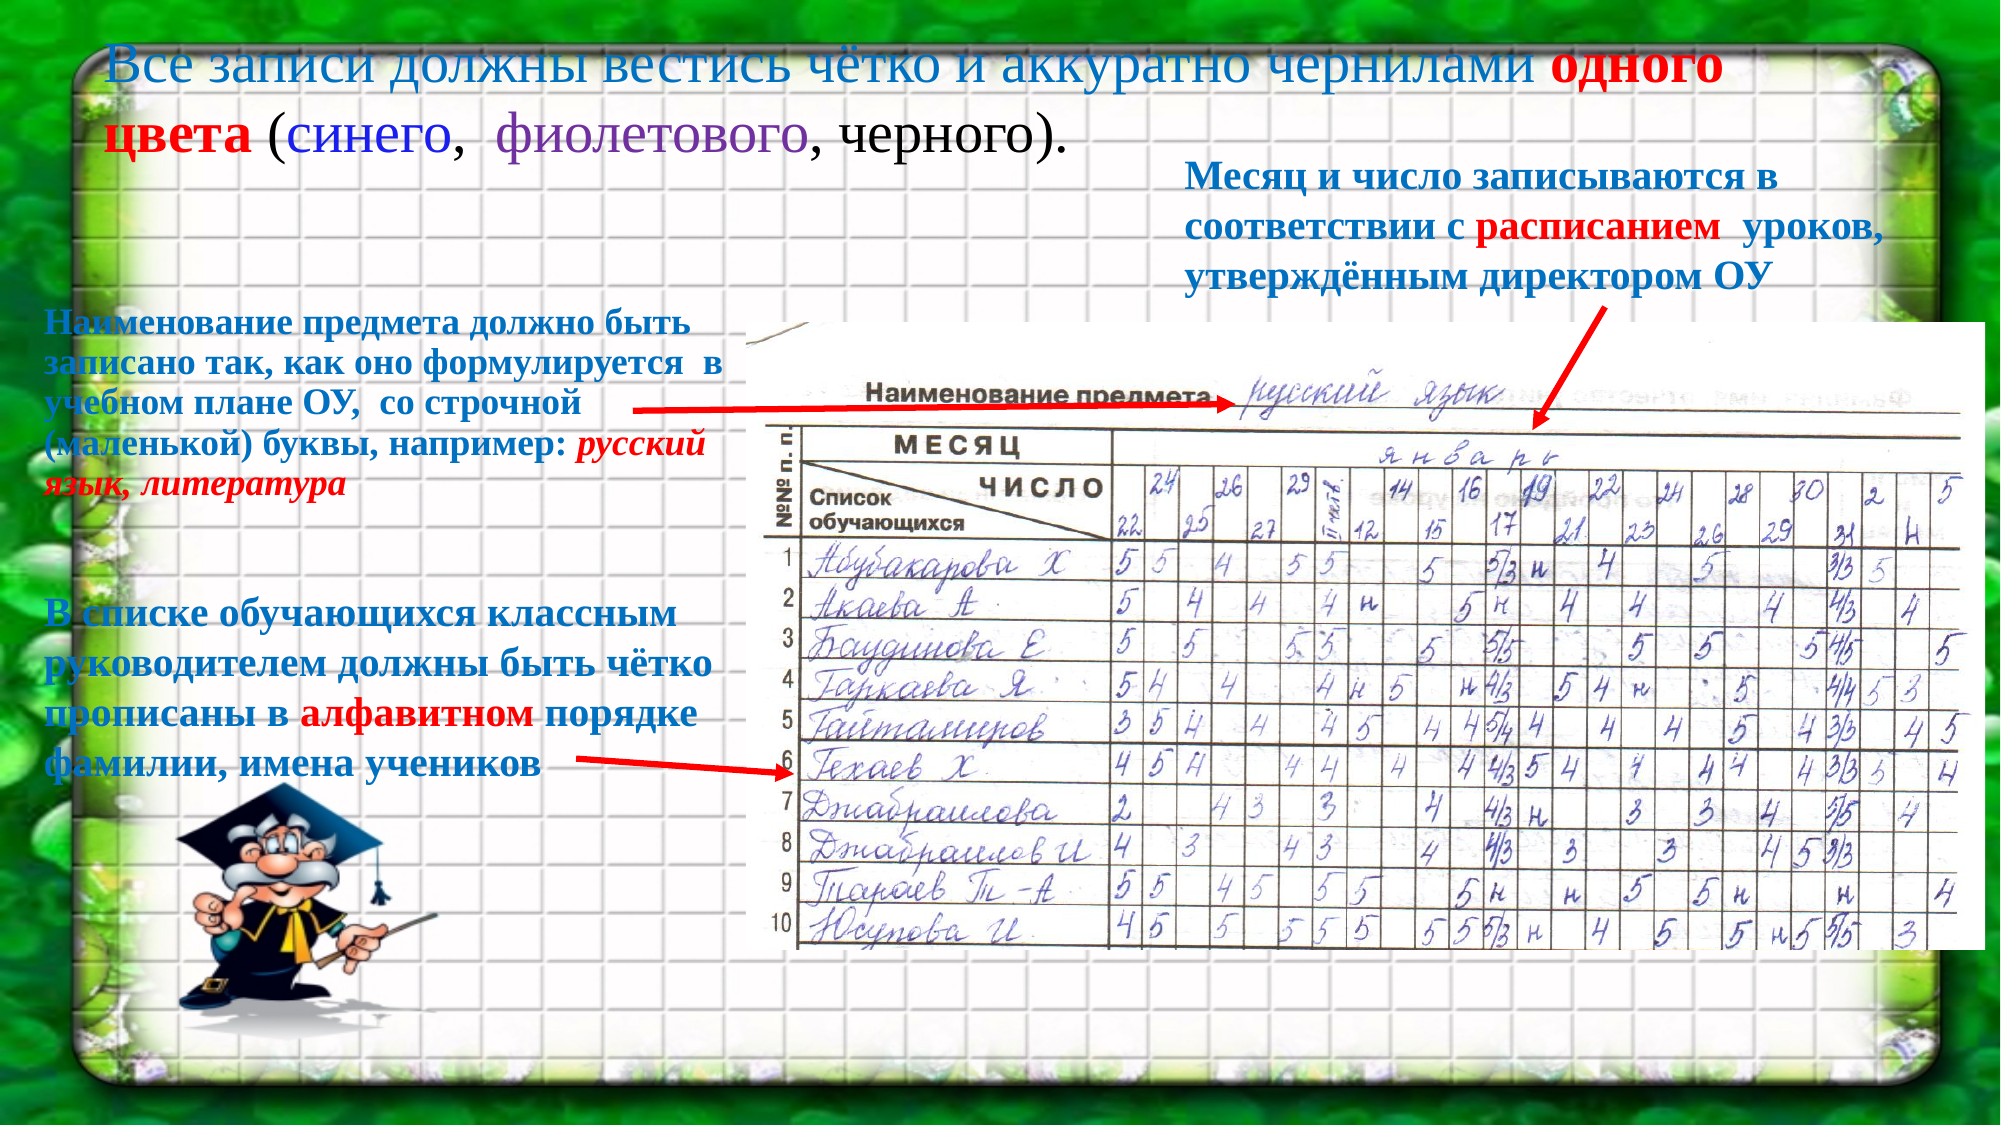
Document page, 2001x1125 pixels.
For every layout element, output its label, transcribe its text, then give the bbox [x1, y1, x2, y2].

text_box Все записи должны вестись чётко и аккуратно чернилами одного цвета (синего, фиолетового, черного). [88, 17, 1783, 197]
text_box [1532, 306, 1606, 431]
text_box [576, 758, 795, 774]
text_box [632, 404, 1236, 411]
picture [0, 0, 2001, 1125]
text_box Месяц и число записываются в соответствии с расписанием уроков, утверждённым директором ОУ [1169, 140, 1952, 306]
text_box В списке обучающихся классным руководителем должны быть чётко прописаны в алфавитном порядке фамилии, имена учеников [28, 577, 745, 793]
text_box Наименование предмета должно быть записано так, как оно формулируется в учебном плане ОУ, со строчной (маленькой) буквы, например: русский язык, литература [28, 294, 795, 512]
